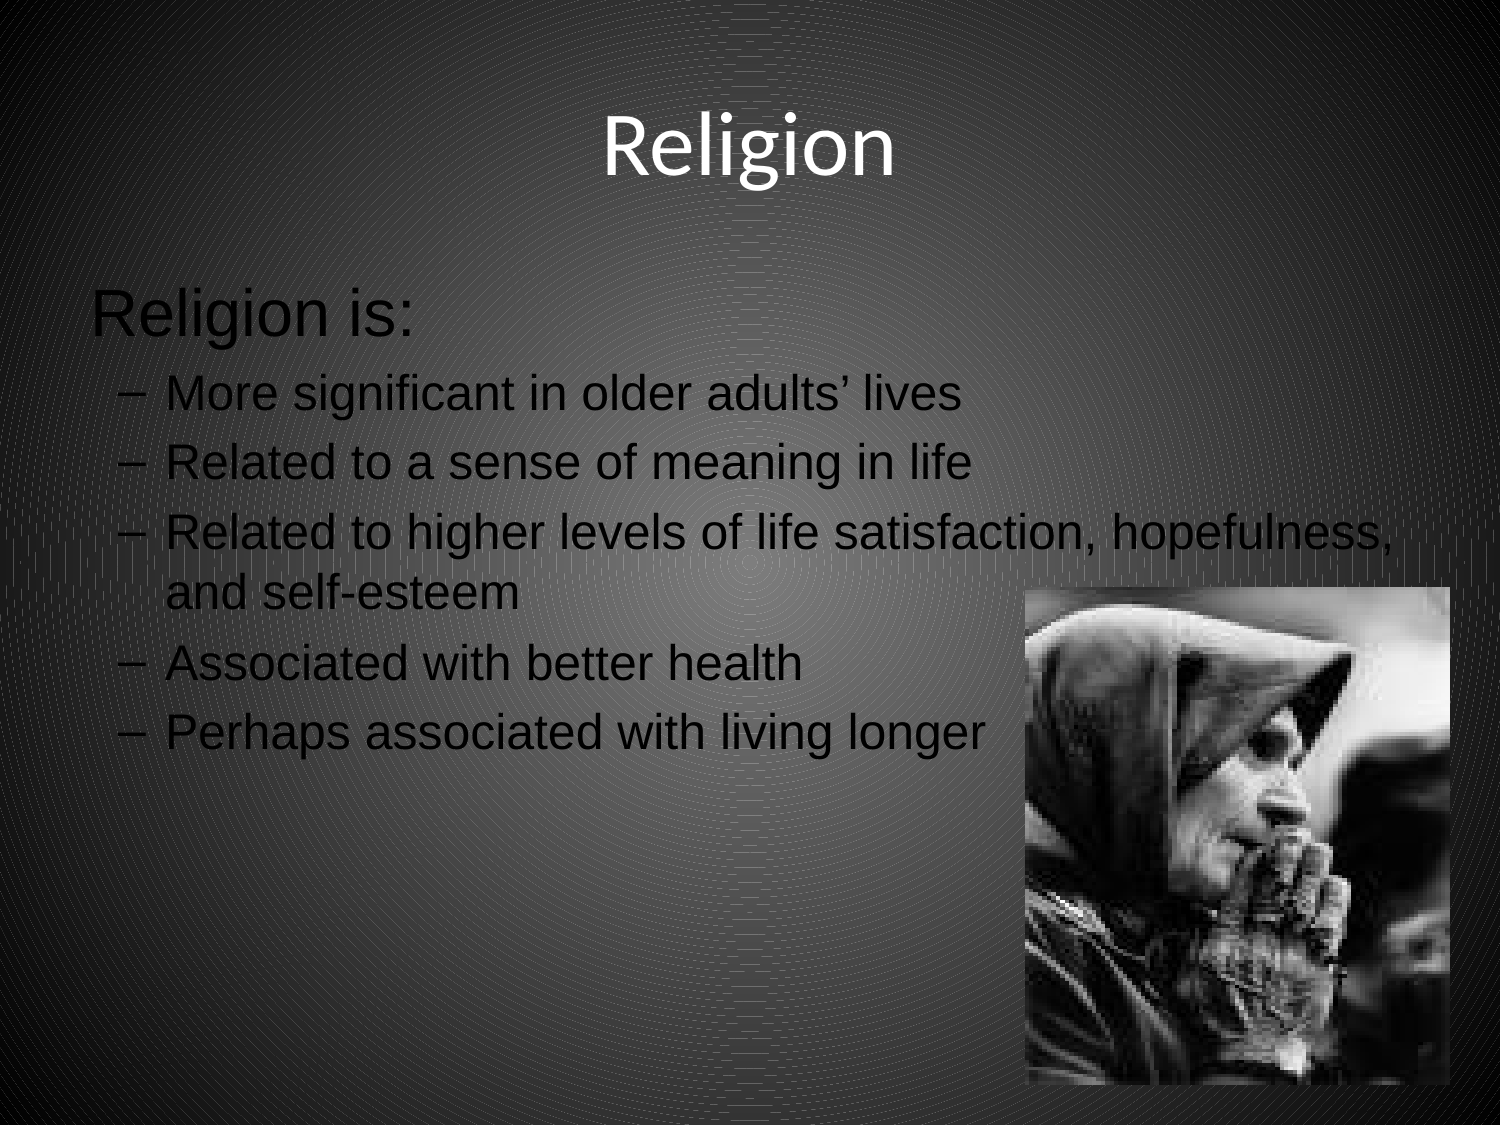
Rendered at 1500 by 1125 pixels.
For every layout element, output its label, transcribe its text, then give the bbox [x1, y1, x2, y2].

picture [1024, 587, 1451, 1085]
title Religion [75, 45, 1425, 233]
list Religion is: More significant in older adults’ lives Related to a sense of meaning in life Related to higher levels of life satisfaction, hopefulness, and self-esteem Associated with better health Perhaps associated with living longer [75, 262, 1425, 1005]
